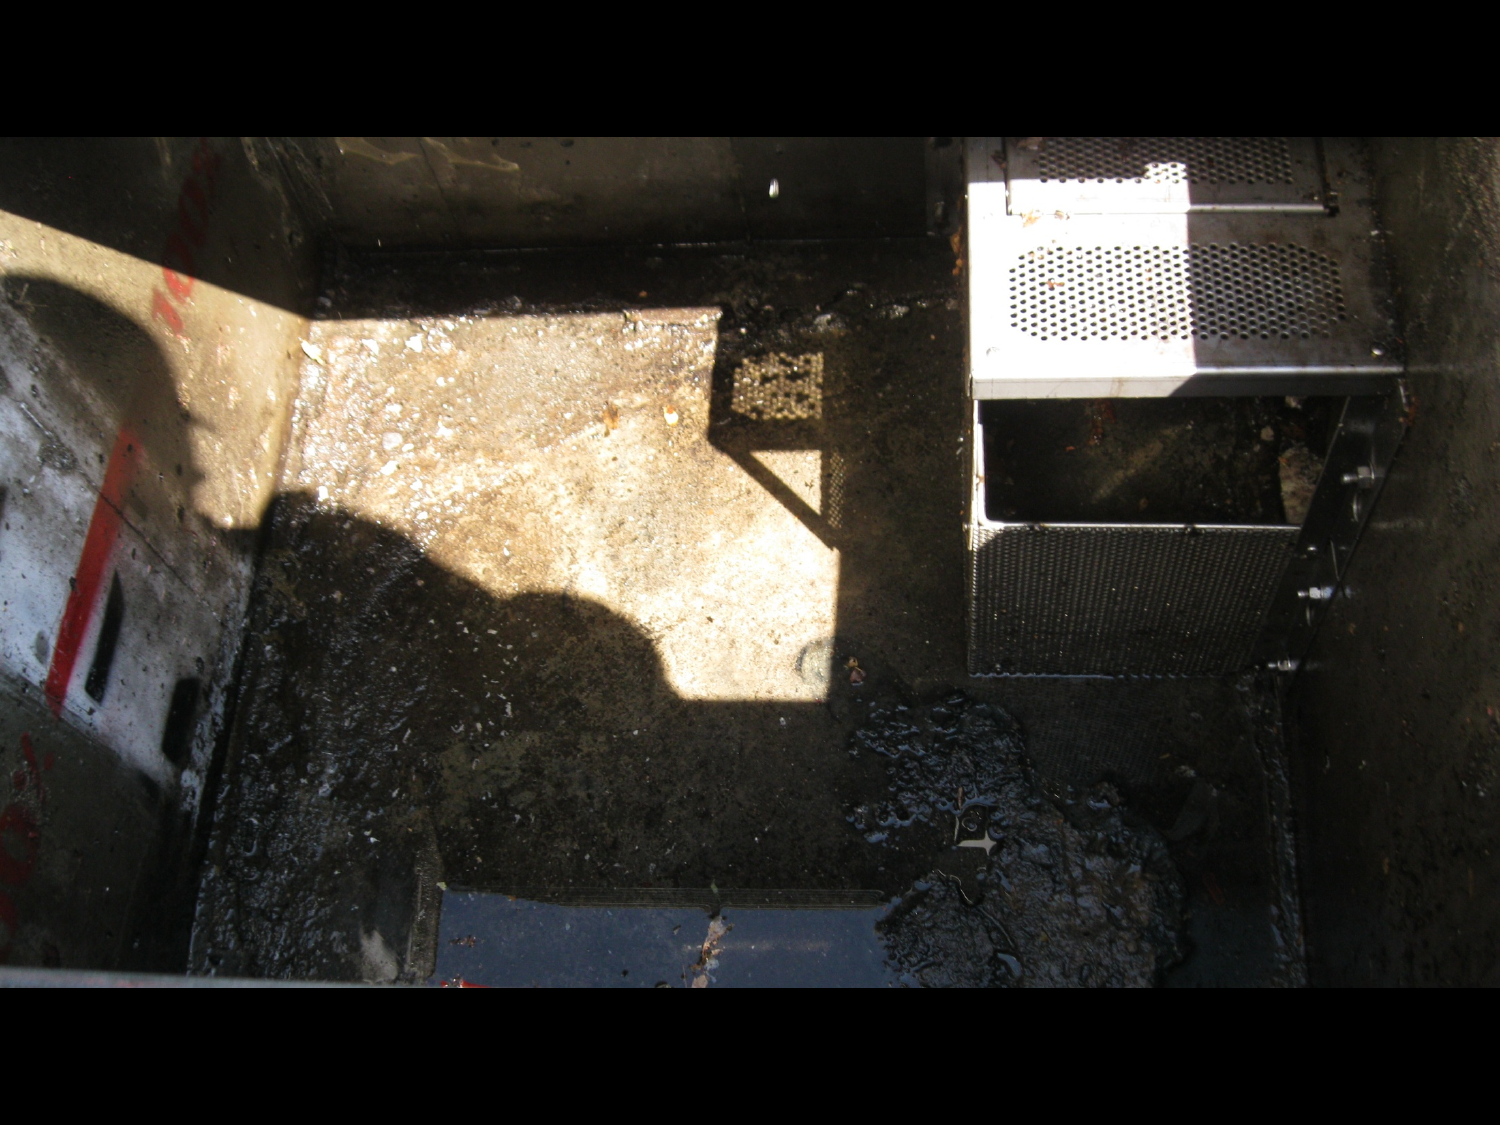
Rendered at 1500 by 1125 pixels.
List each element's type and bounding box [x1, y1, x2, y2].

picture [0, 137, 1500, 988]
